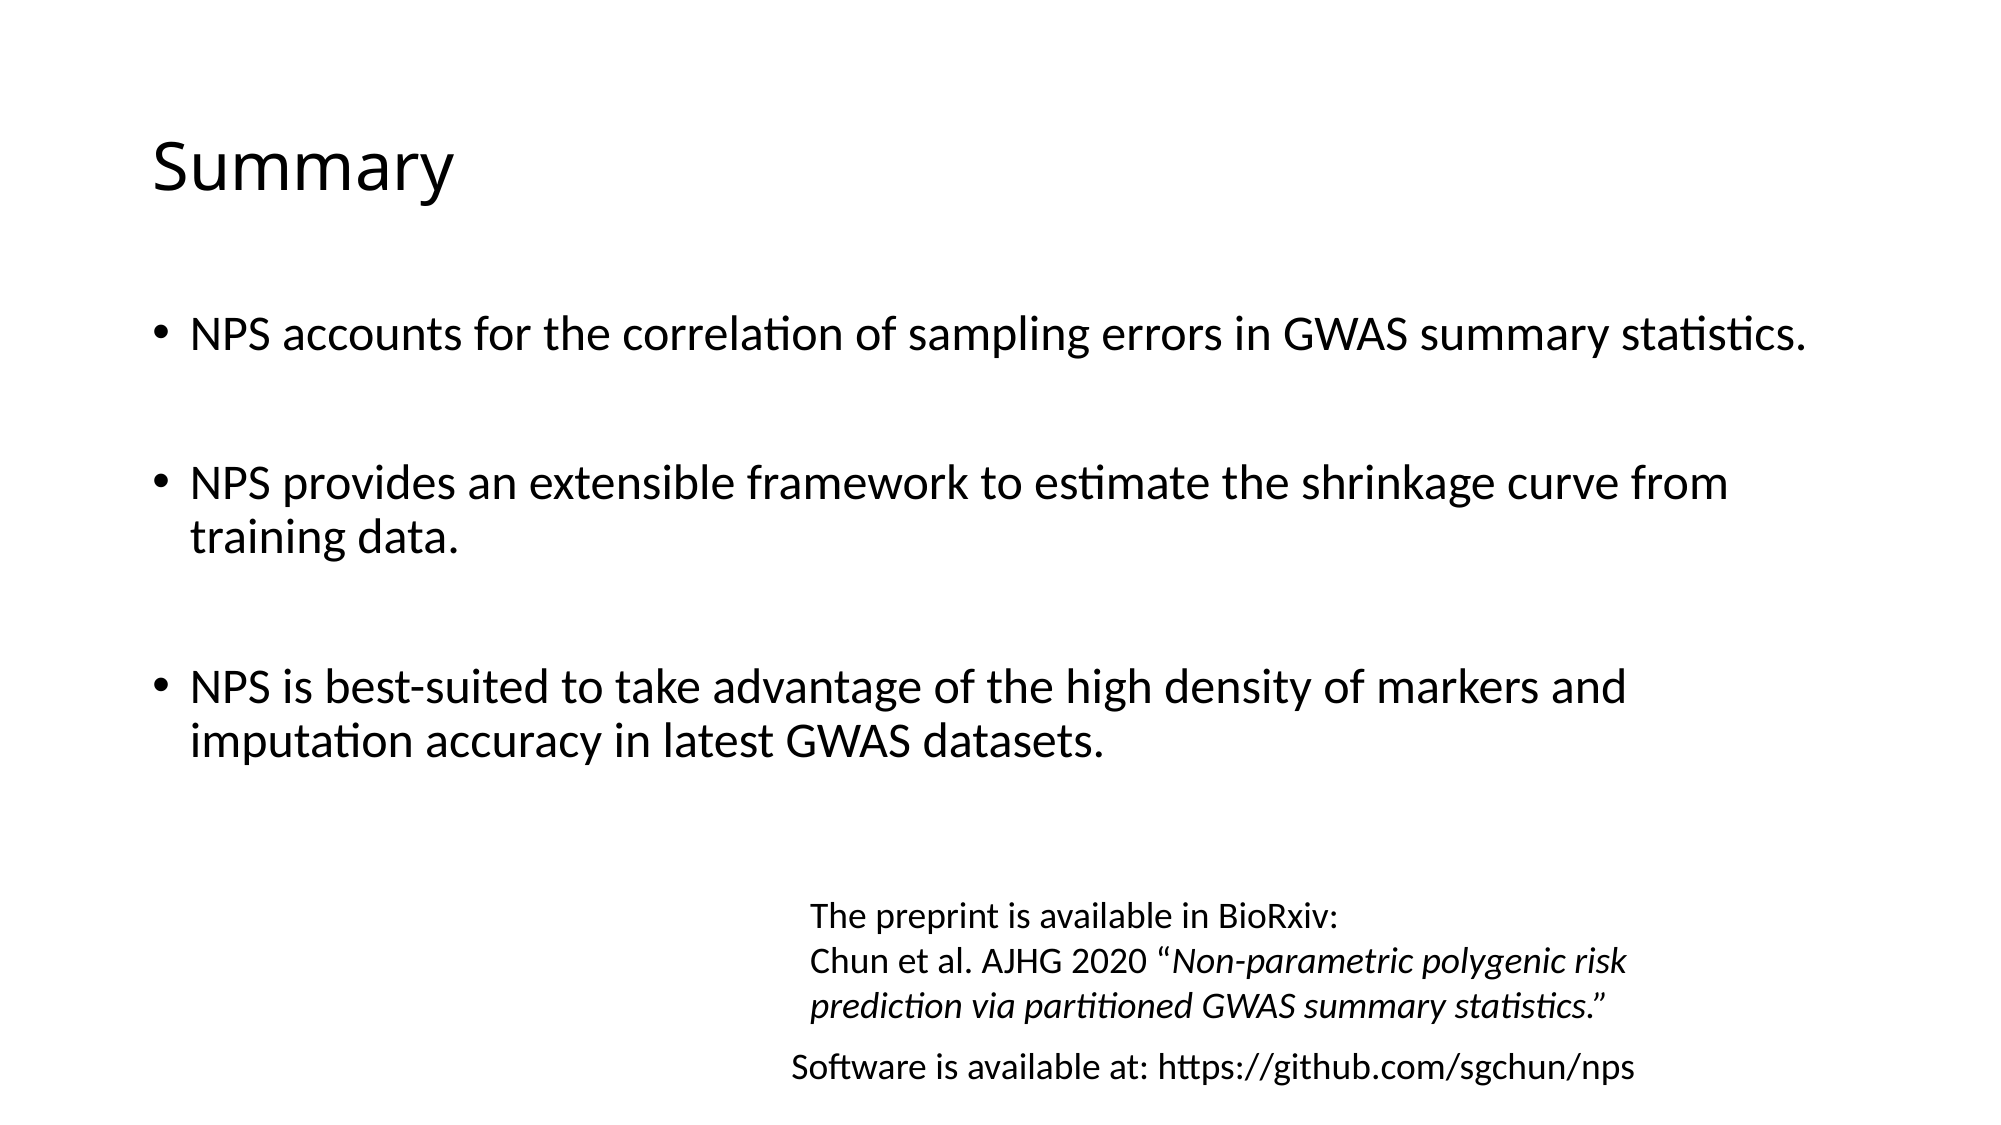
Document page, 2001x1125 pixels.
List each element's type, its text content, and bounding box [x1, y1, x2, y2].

title Summary [137, 59, 1863, 278]
list NPS accounts for the correlation of sampling errors in GWAS summary statistics. NPS provides an extensible framework to estimate the shrinkage curve from training data. NPS is best-suited to take advantage of the high density of markers and imputation accuracy in latest GWAS datasets. [137, 299, 1863, 1014]
text_box Software is available at: https://github.com/sgchun/nps [776, 1034, 1651, 1095]
text_box The preprint is available in BioRxiv: Chun et al. AJHG 2020 “Non-parametric polygenic risk prediction via partitioned GWAS summary statistics.” [795, 883, 1643, 1034]
